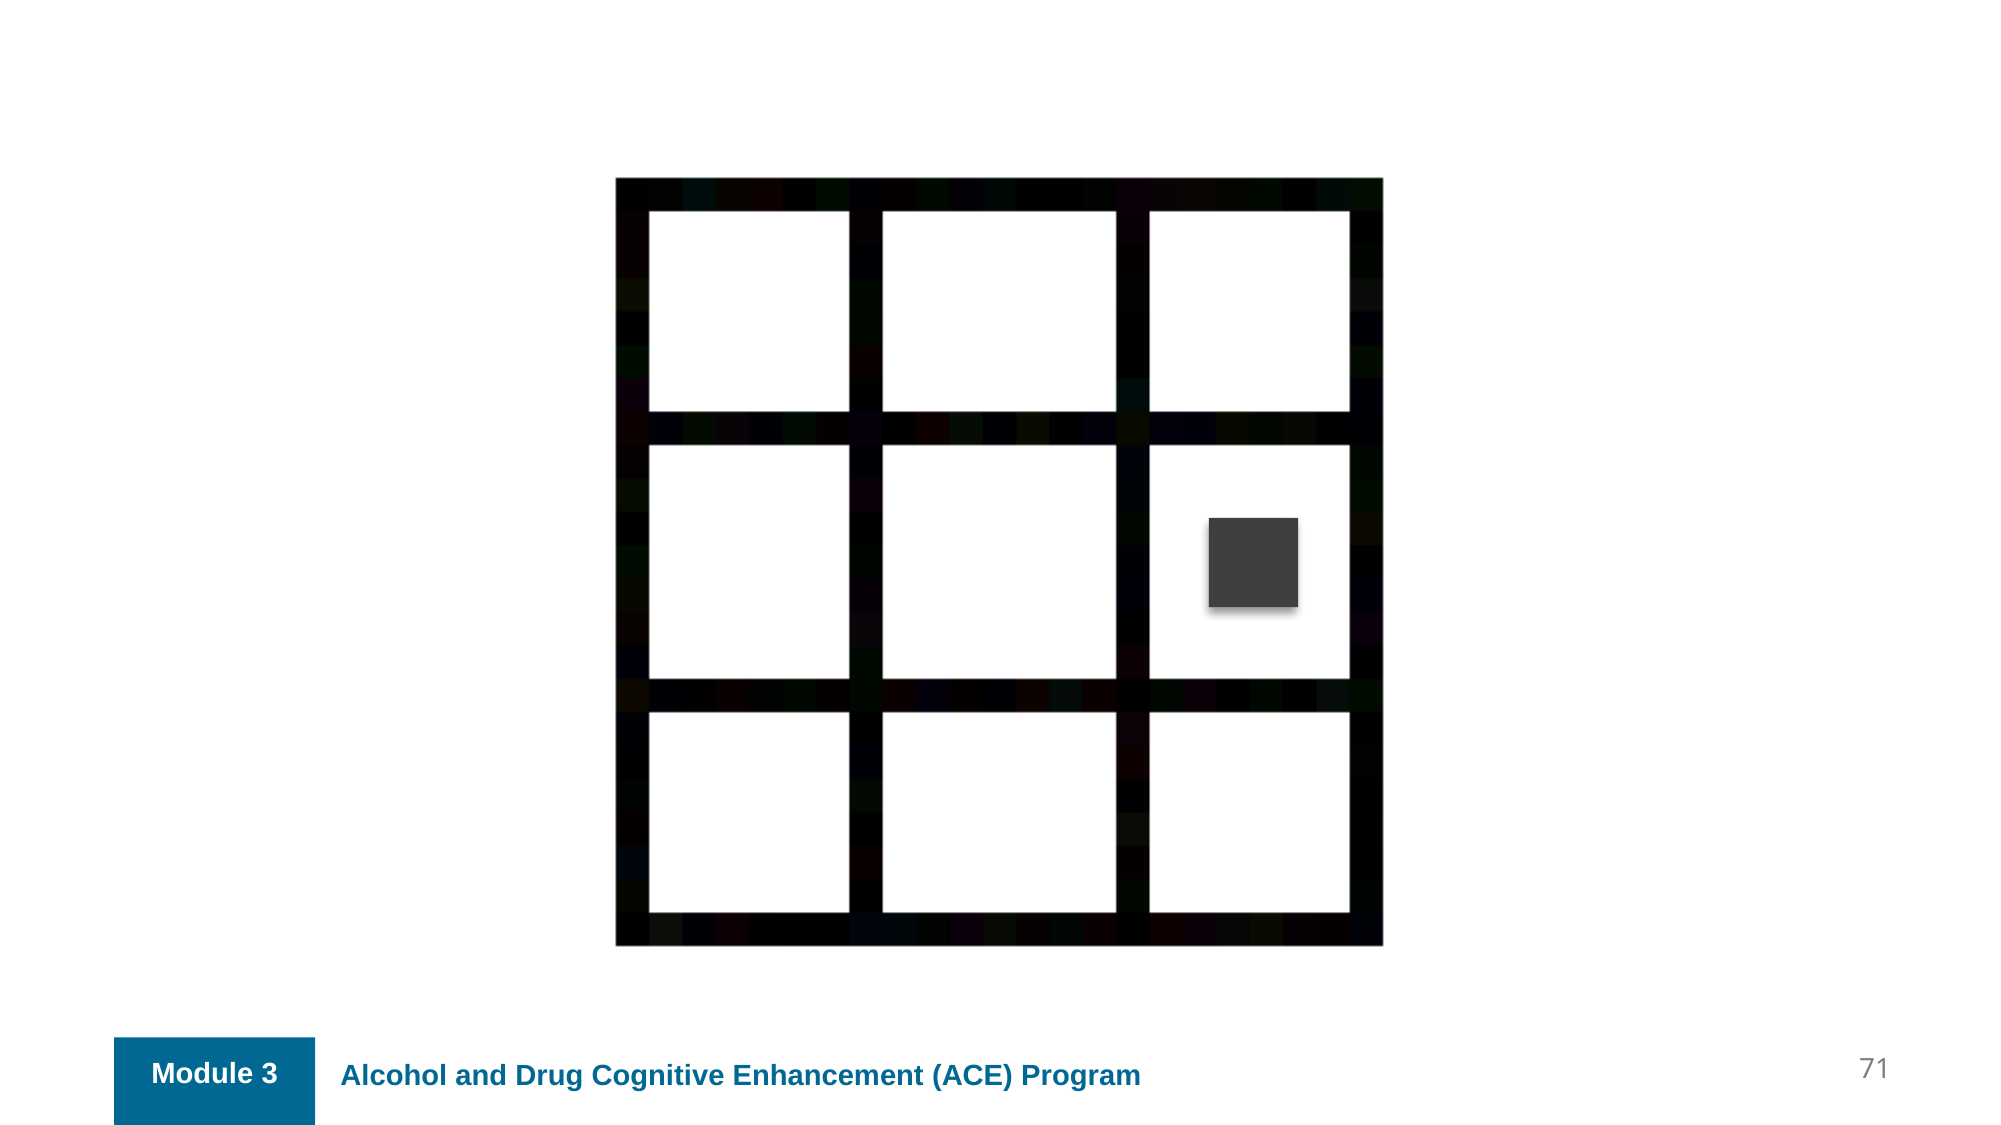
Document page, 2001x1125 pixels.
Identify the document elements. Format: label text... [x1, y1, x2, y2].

picture [583, 145, 1417, 980]
slide_number 71 [1590, 1051, 1891, 1081]
